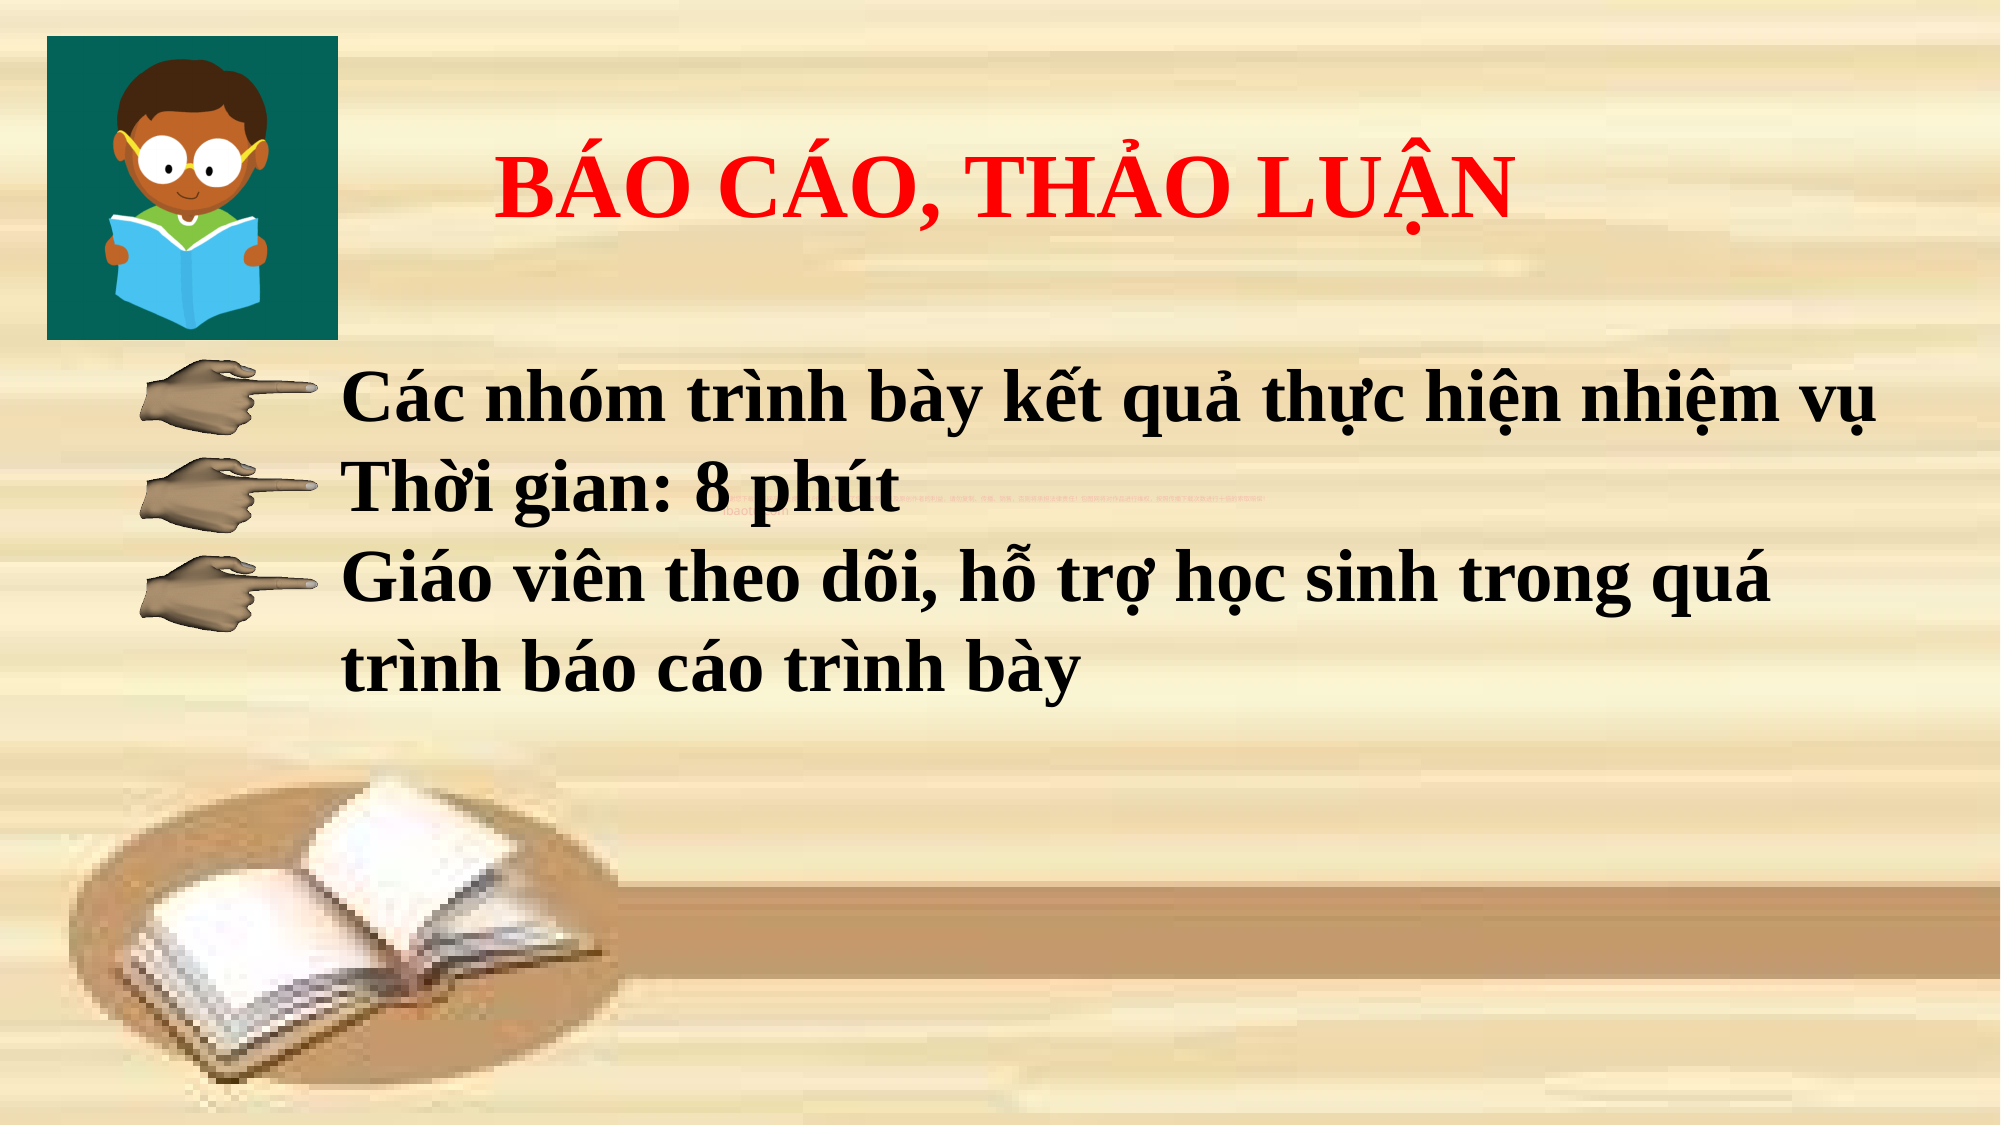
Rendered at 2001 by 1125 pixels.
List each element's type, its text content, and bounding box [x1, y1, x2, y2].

picture [0, 0, 2001, 1125]
text_box BÁO CÁO, THẢO LUẬN [338, 118, 1675, 244]
text_box Các nhóm trình bày kết quả thực hiện nhiệm vụ Thời gian: 8 phút Giáo viên theo dõi, hỗ trợ học sinh trong quá trình báo cáo trình bày [325, 339, 1936, 715]
